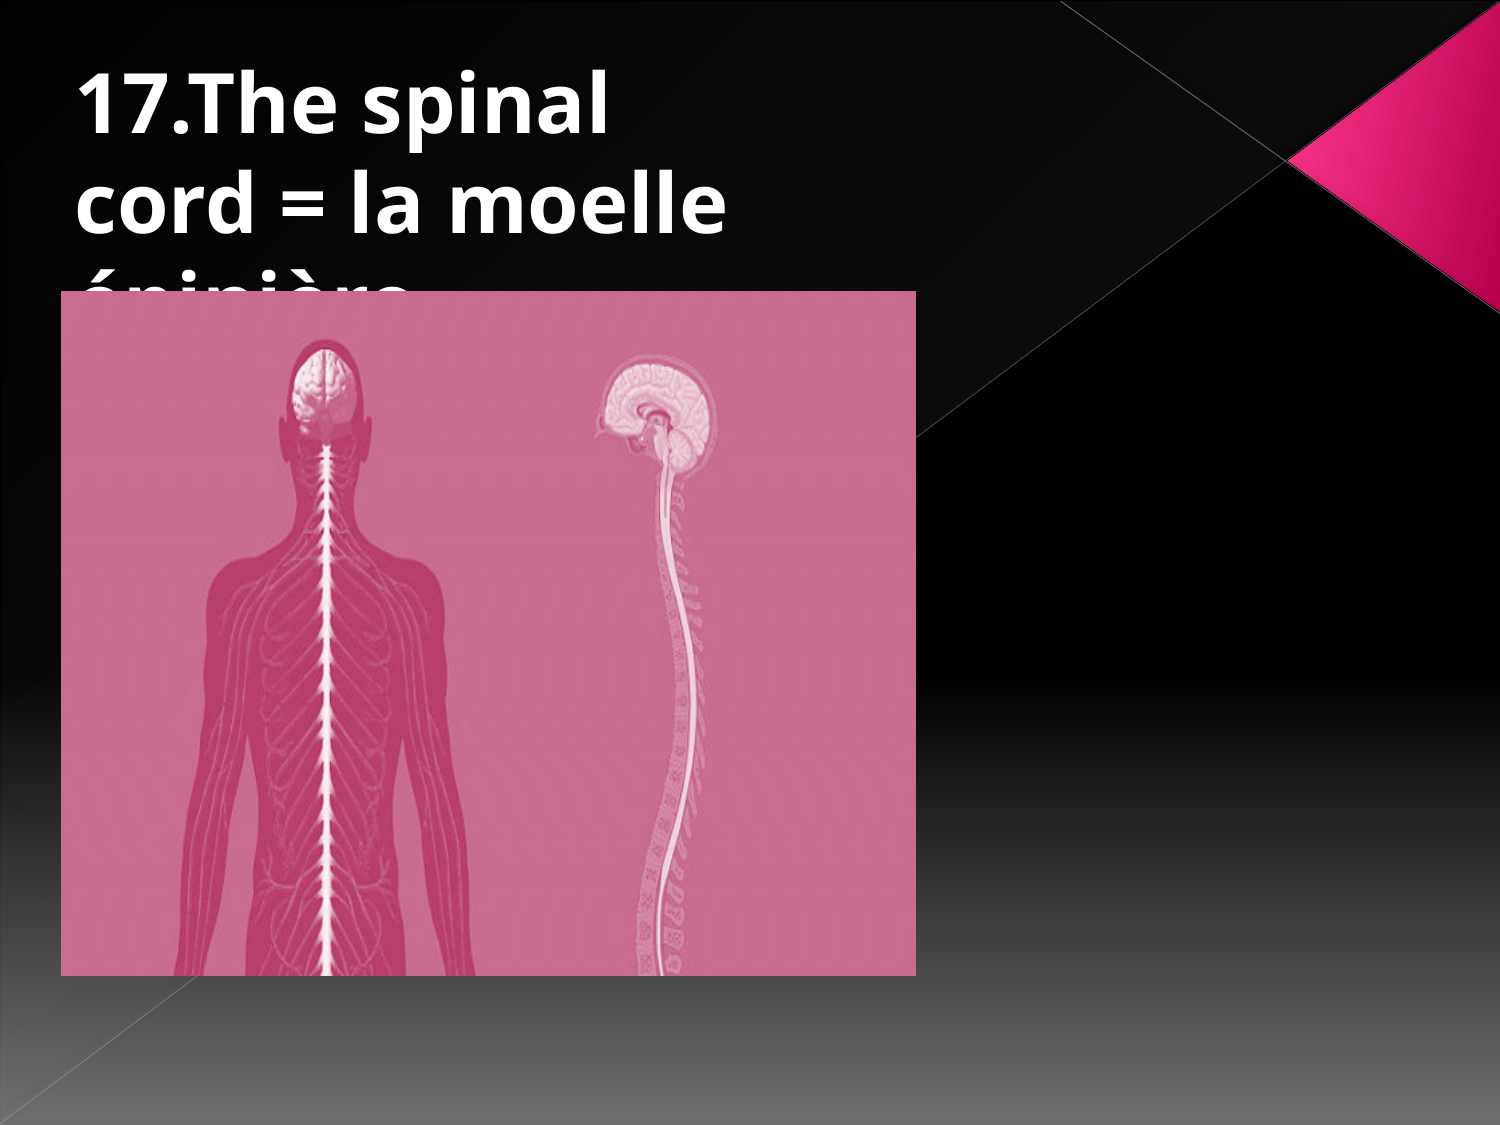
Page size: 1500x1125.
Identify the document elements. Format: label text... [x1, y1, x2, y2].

text_box 17.The spinal cord = la moelle épinière [60, 43, 811, 278]
picture [60, 291, 917, 976]
